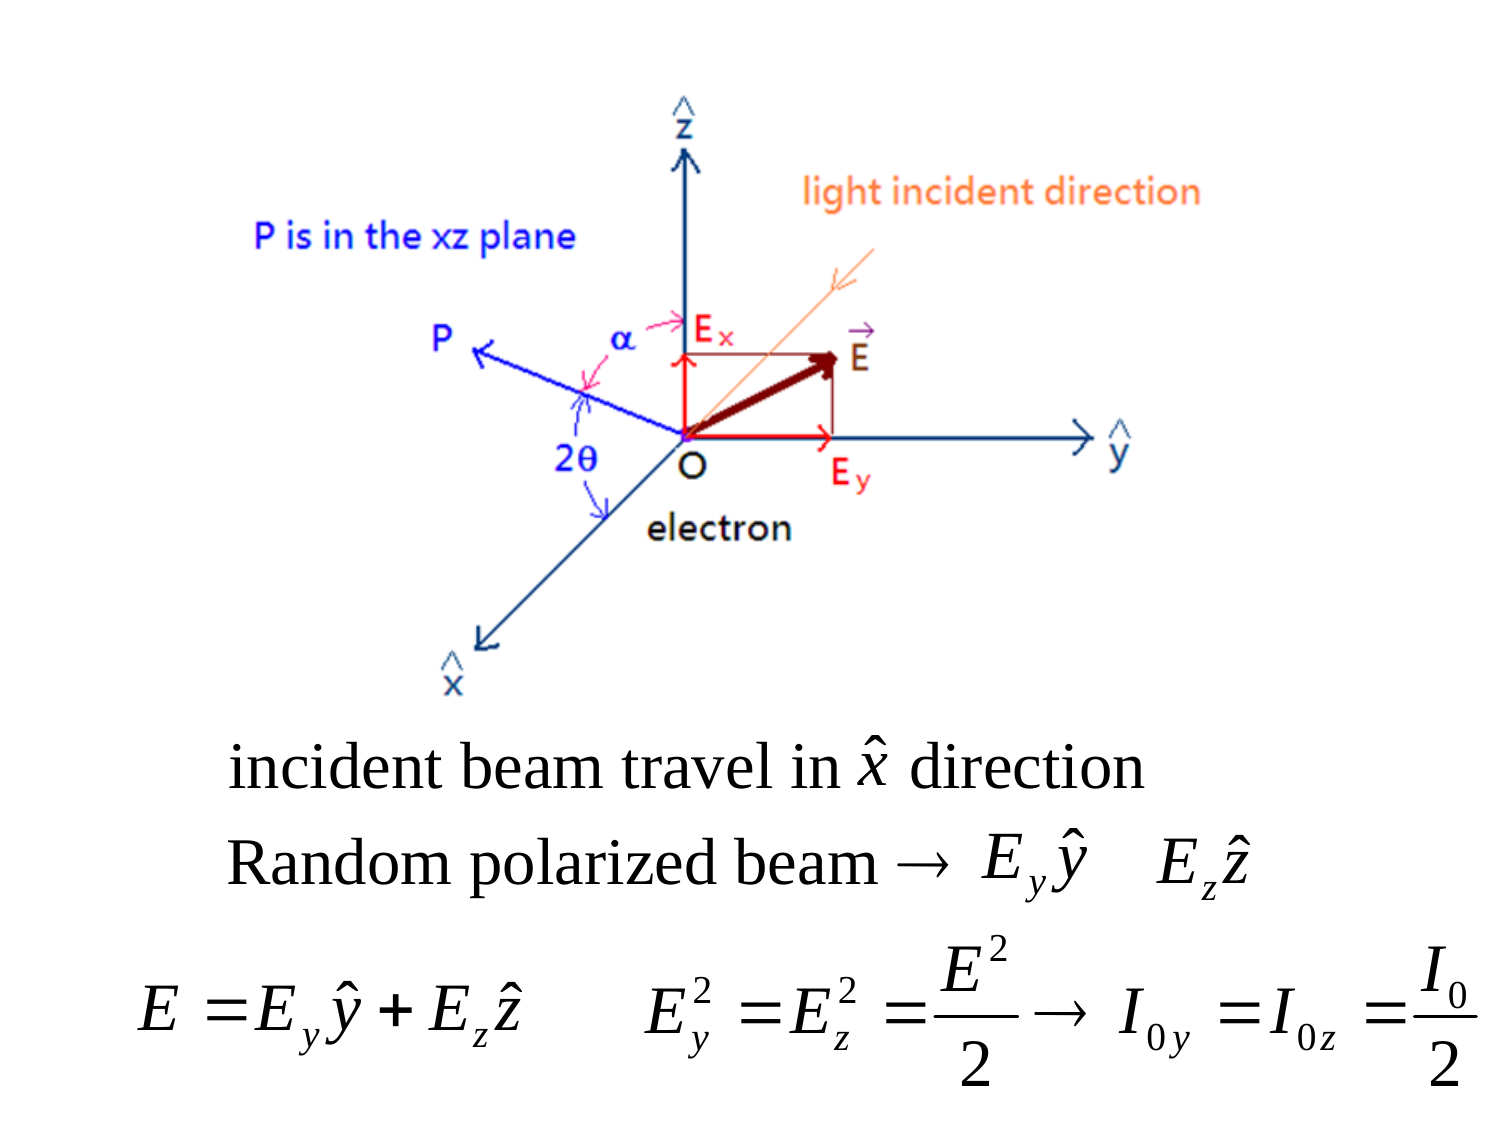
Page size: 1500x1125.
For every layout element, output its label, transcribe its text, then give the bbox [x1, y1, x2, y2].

text_box incident beam travel in direction [902, 749, 1164, 810]
text_box incident beam travel in direction [213, 743, 844, 810]
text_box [1145, 815, 1265, 913]
text_box Random polarized beam  [211, 810, 967, 906]
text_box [969, 810, 1100, 913]
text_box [632, 914, 1490, 1102]
picture [218, 54, 1241, 740]
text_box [844, 722, 901, 803]
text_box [126, 951, 538, 1071]
